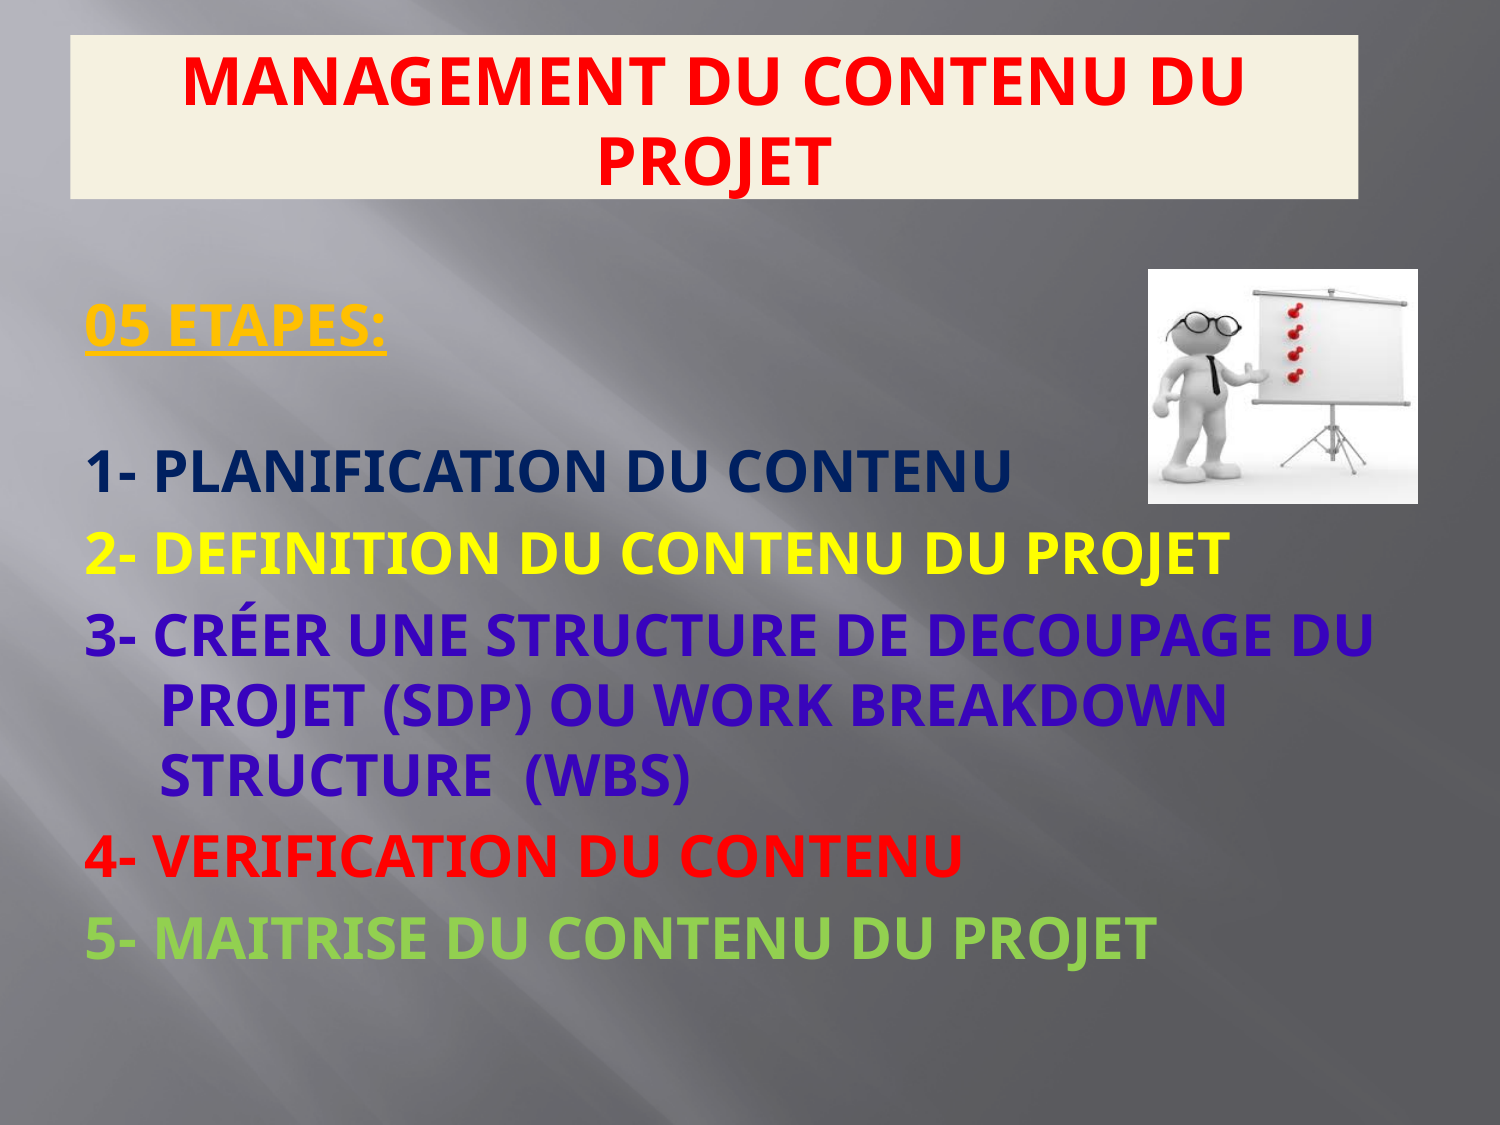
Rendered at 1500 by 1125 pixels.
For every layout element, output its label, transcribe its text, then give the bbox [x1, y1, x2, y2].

subtitle 05 ETAPES: 1- PLANIFICATION DU CONTENU 2- DEFINITION DU CONTENU DU PROJET 3- CRÉER UNE STRUCTURE DE DECOUPAGE DU PROJET (SDP) OU WORK BREAKDOWN STRUCTURE (WBS) 4- VERIFICATION DU CONTENU 5- MAITRISE DU CONTENU DU PROJET [70, 281, 1465, 1125]
title MANAGEMENT DU CONTENU DU PROJET [70, 35, 1359, 200]
picture [1148, 269, 1419, 505]
